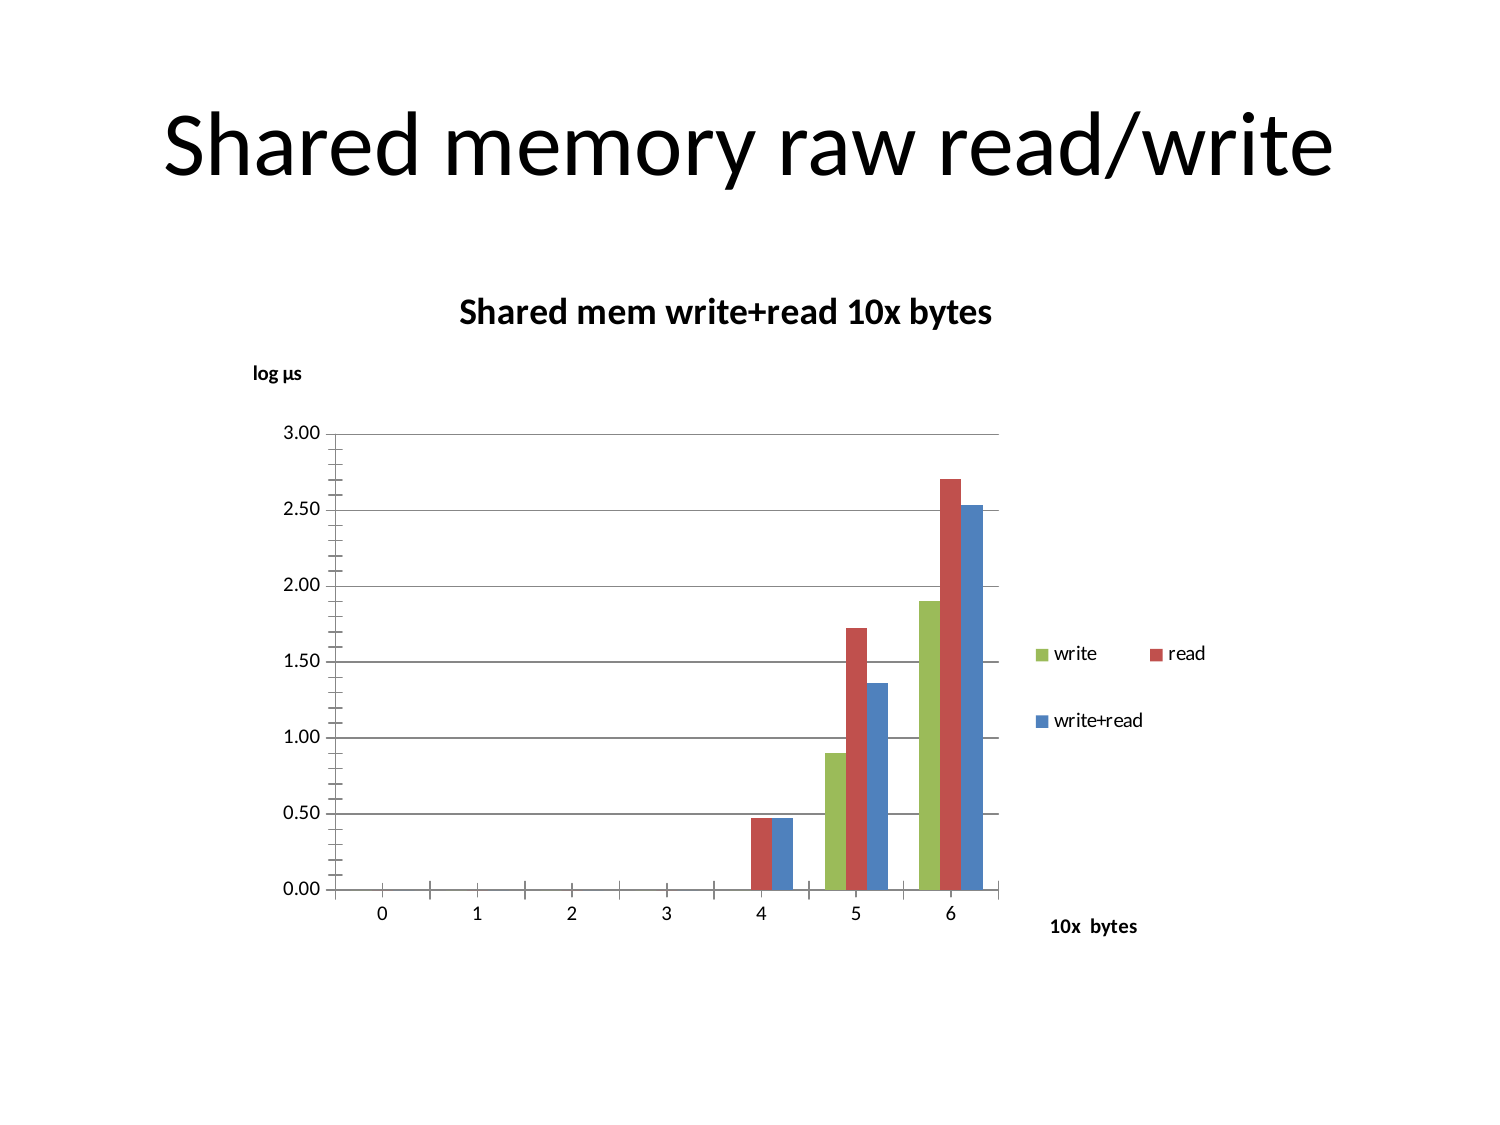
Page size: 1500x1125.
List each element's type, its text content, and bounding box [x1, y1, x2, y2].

chart [222, 262, 1231, 1006]
title Shared memory raw read/write [74, 44, 1426, 233]
